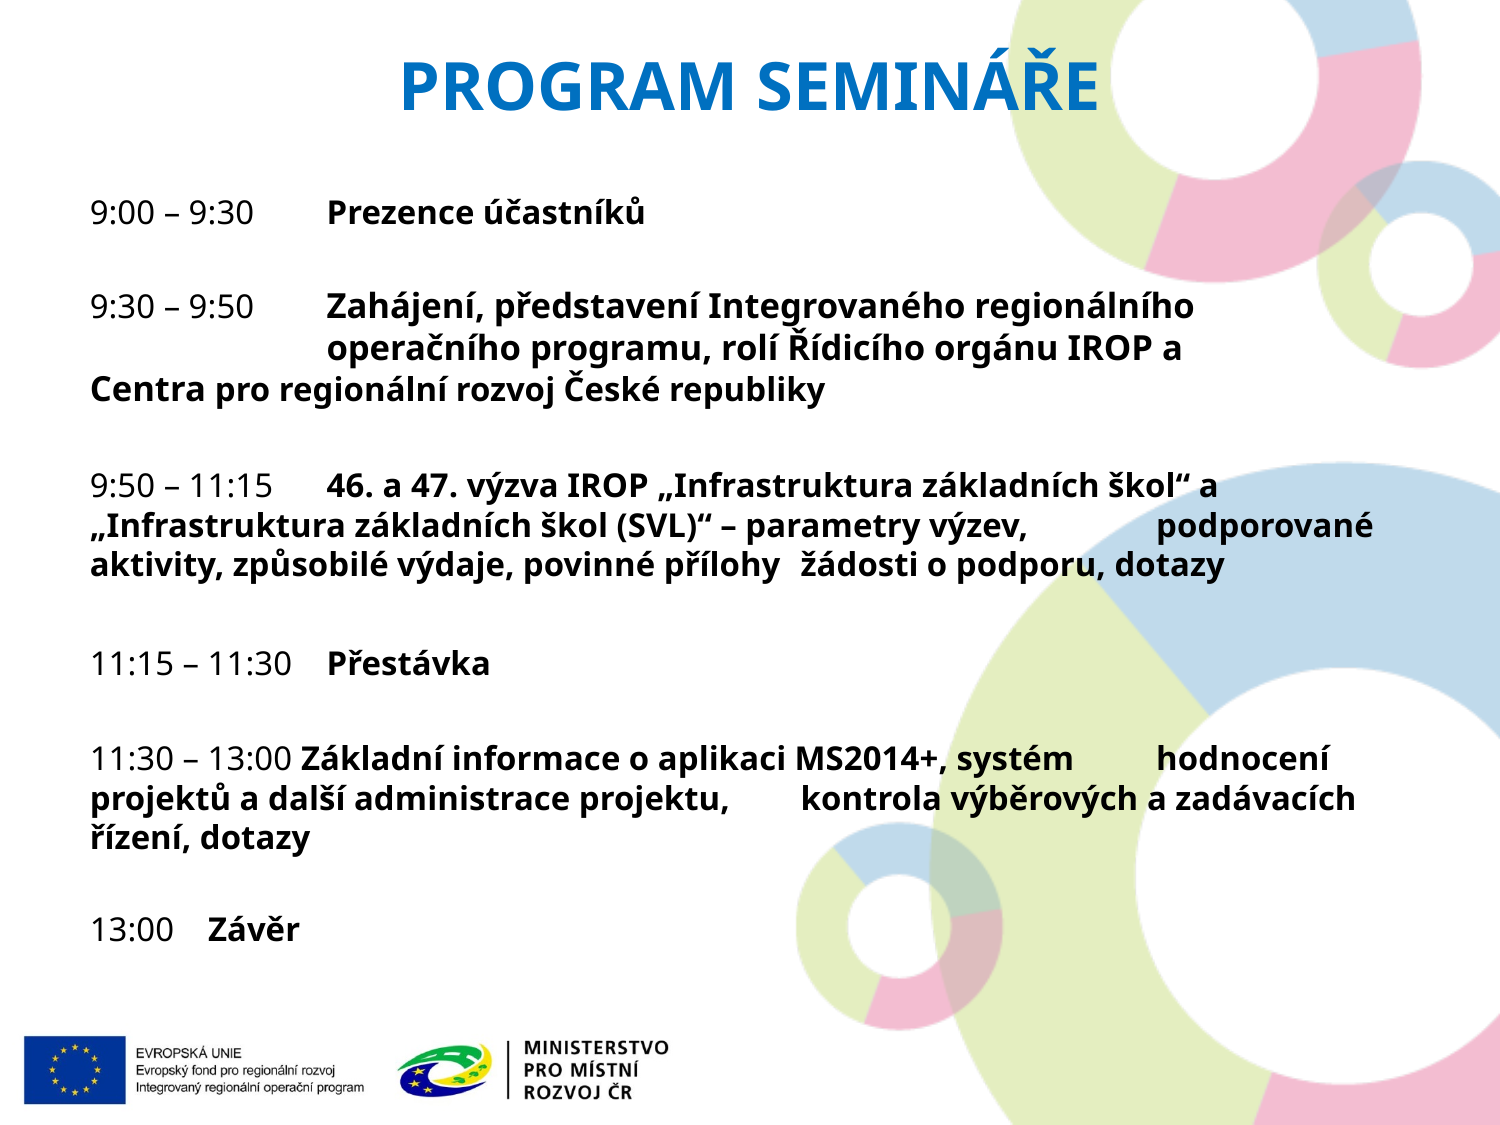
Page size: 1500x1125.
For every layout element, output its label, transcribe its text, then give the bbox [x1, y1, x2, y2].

text_box Program SEMINÁŘE [74, 36, 1425, 159]
text_box 9:00 – 9:30 Prezence účastníků 9:30 – 9:50 Zahájení, představení Integrovaného regionálního operačního programu, rolí Řídicího orgánu IROP a Centra pro regionální rozvoj České republiky 9:50 – 11:15 46. a 47. výzva IROP „Infrastruktura základních škol“ a „Infrastruktura základních škol (SVL)“ – parametry výzev, podporované aktivity, způsobilé výdaje, povinné přílohy žádosti o podporu, dotazy 11:15 – 11:30 Přestávka 11:30 – 13:00 Základní informace o aplikaci MS2014+, systém hodnocení projektů a další administrace projektu, kontrola výběrových a zadávacích řízení, dotazy 13:00 Závěr [74, 184, 1425, 988]
picture [0, 1012, 691, 1125]
text_box [643, 66, 1459, 200]
